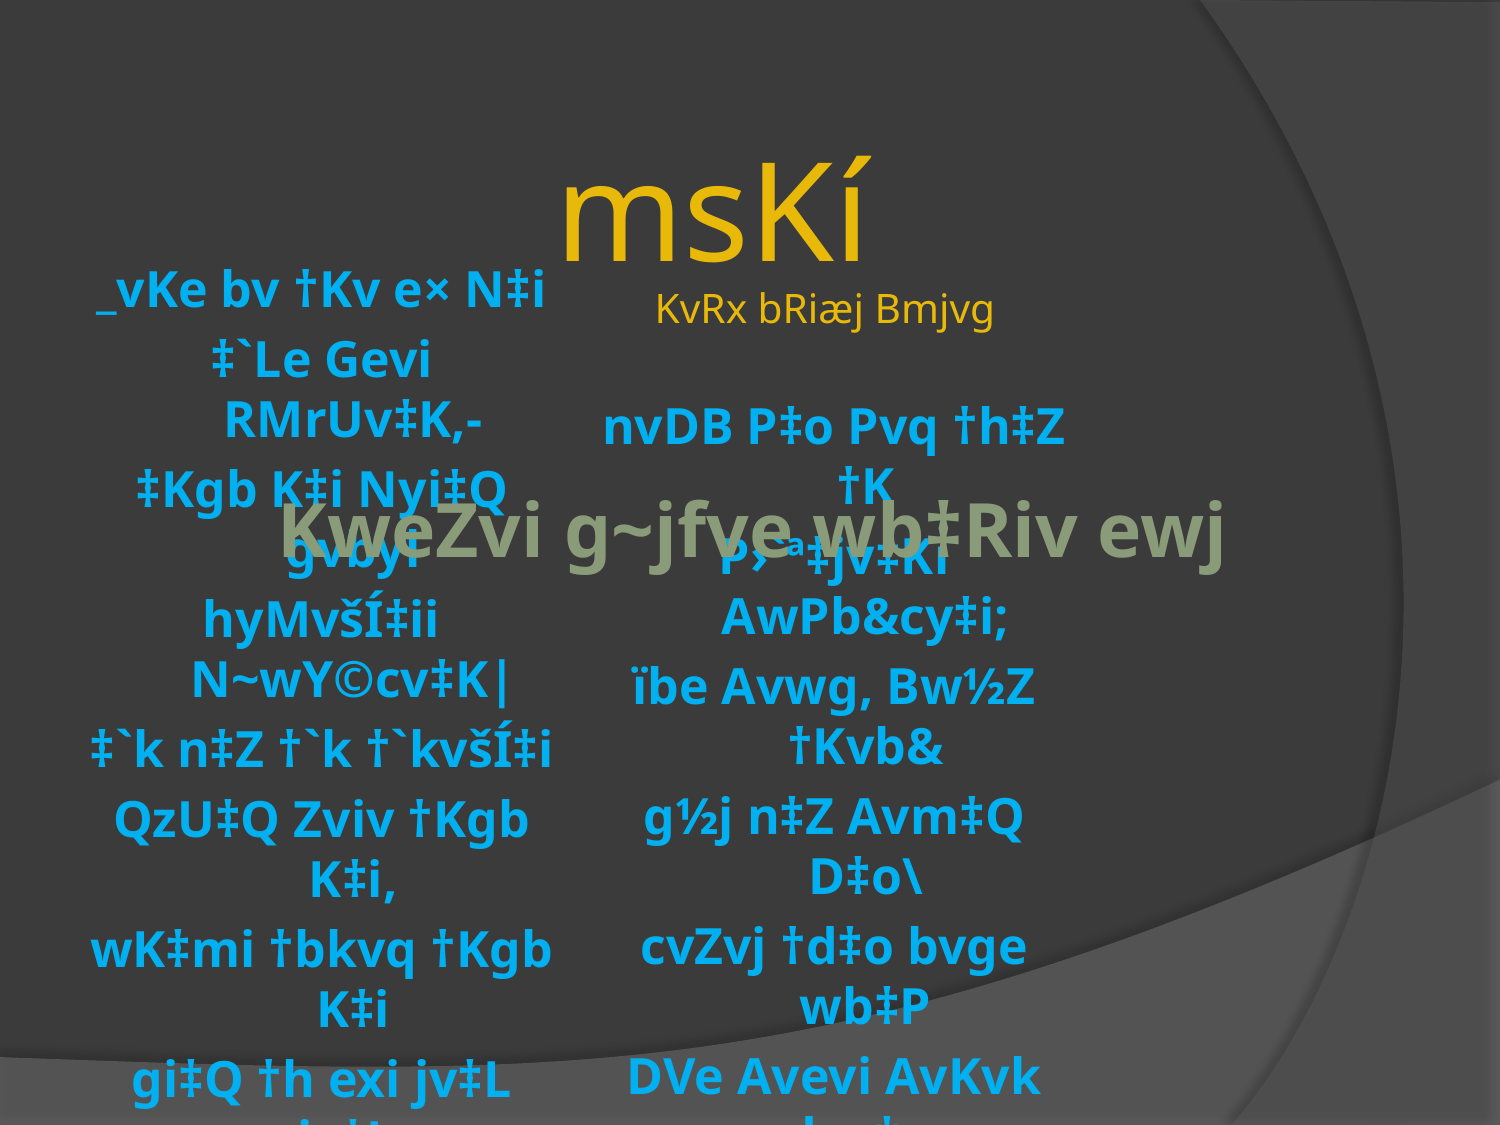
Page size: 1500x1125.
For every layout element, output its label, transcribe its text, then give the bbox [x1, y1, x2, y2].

text_box KweZvi g~jfve wb‡Riv ewj [0, 474, 1500, 638]
title msKí [99, 112, 1325, 300]
list _vKe bv †Kv e× N‡i ‡`Le Gevi RMrUv‡K,- ‡Kgb K‡i Nyi‡Q gvbyl hyMvšÍ‡ii N~wY©cv‡K| ‡`k n‡Z †`k †`kvšÍ‡i QzU‡Q Zviv †Kgb K‡i, wK‡mi †bkvq †Kgb K‡i gi‡Q †h exi jv‡L jv‡L, wK‡mi Avkvq Ki‡Q Zviv eiY giY-hš¿Yv‡K\ [62, 638, 574, 993]
text_box KvRx bRiæj Bmjvg [612, 274, 1038, 340]
text_box nvDB P‡o Pvq †h‡Z †K P›`ª‡jv‡Ki AwPb&cy‡i; ïbe Avwg, Bw½Z †Kvb& g½j n‡Z Avm‡Q D‡o\ cvZvj †d‡o bvge wb‡P DVe Avevi AvKvk dzu‡o; wek¦-RMr †`Le Avwg Avcb nv‡Zi gy‡Vvq cy‡i\ (ms‡ÿwcZ) [574, 638, 1088, 1043]
text_box nvDB P‡o Pvq †h‡Z †K P›`ª‡jv‡Ki AwPb&cy‡i; ïbe Avwg, Bw½Z †Kvb& g½j n‡Z Avm‡Q D‡o\ cvZvj †d‡o bvge wb‡P DVe Avevi AvKvk dzu‡o; wek¦-RMr †`Le Avwg Avcb nv‡Zi gy‡Vvq cy‡i\ (ms‡ÿwcZ) [574, 387, 1088, 474]
list _vKe bv †Kv e× N‡i ‡`Le Gevi RMrUv‡K,- ‡Kgb K‡i Nyi‡Q gvbyl hyMvšÍ‡ii N~wY©cv‡K| ‡`k n‡Z †`k †`kvšÍ‡i QzU‡Q Zviv †Kgb K‡i, wK‡mi †bkvq †Kgb K‡i gi‡Q †h exi jv‡L jv‡L, wK‡mi Avkvq Ki‡Q Zviv eiY giY-hš¿Yv‡K\ [62, 249, 575, 474]
